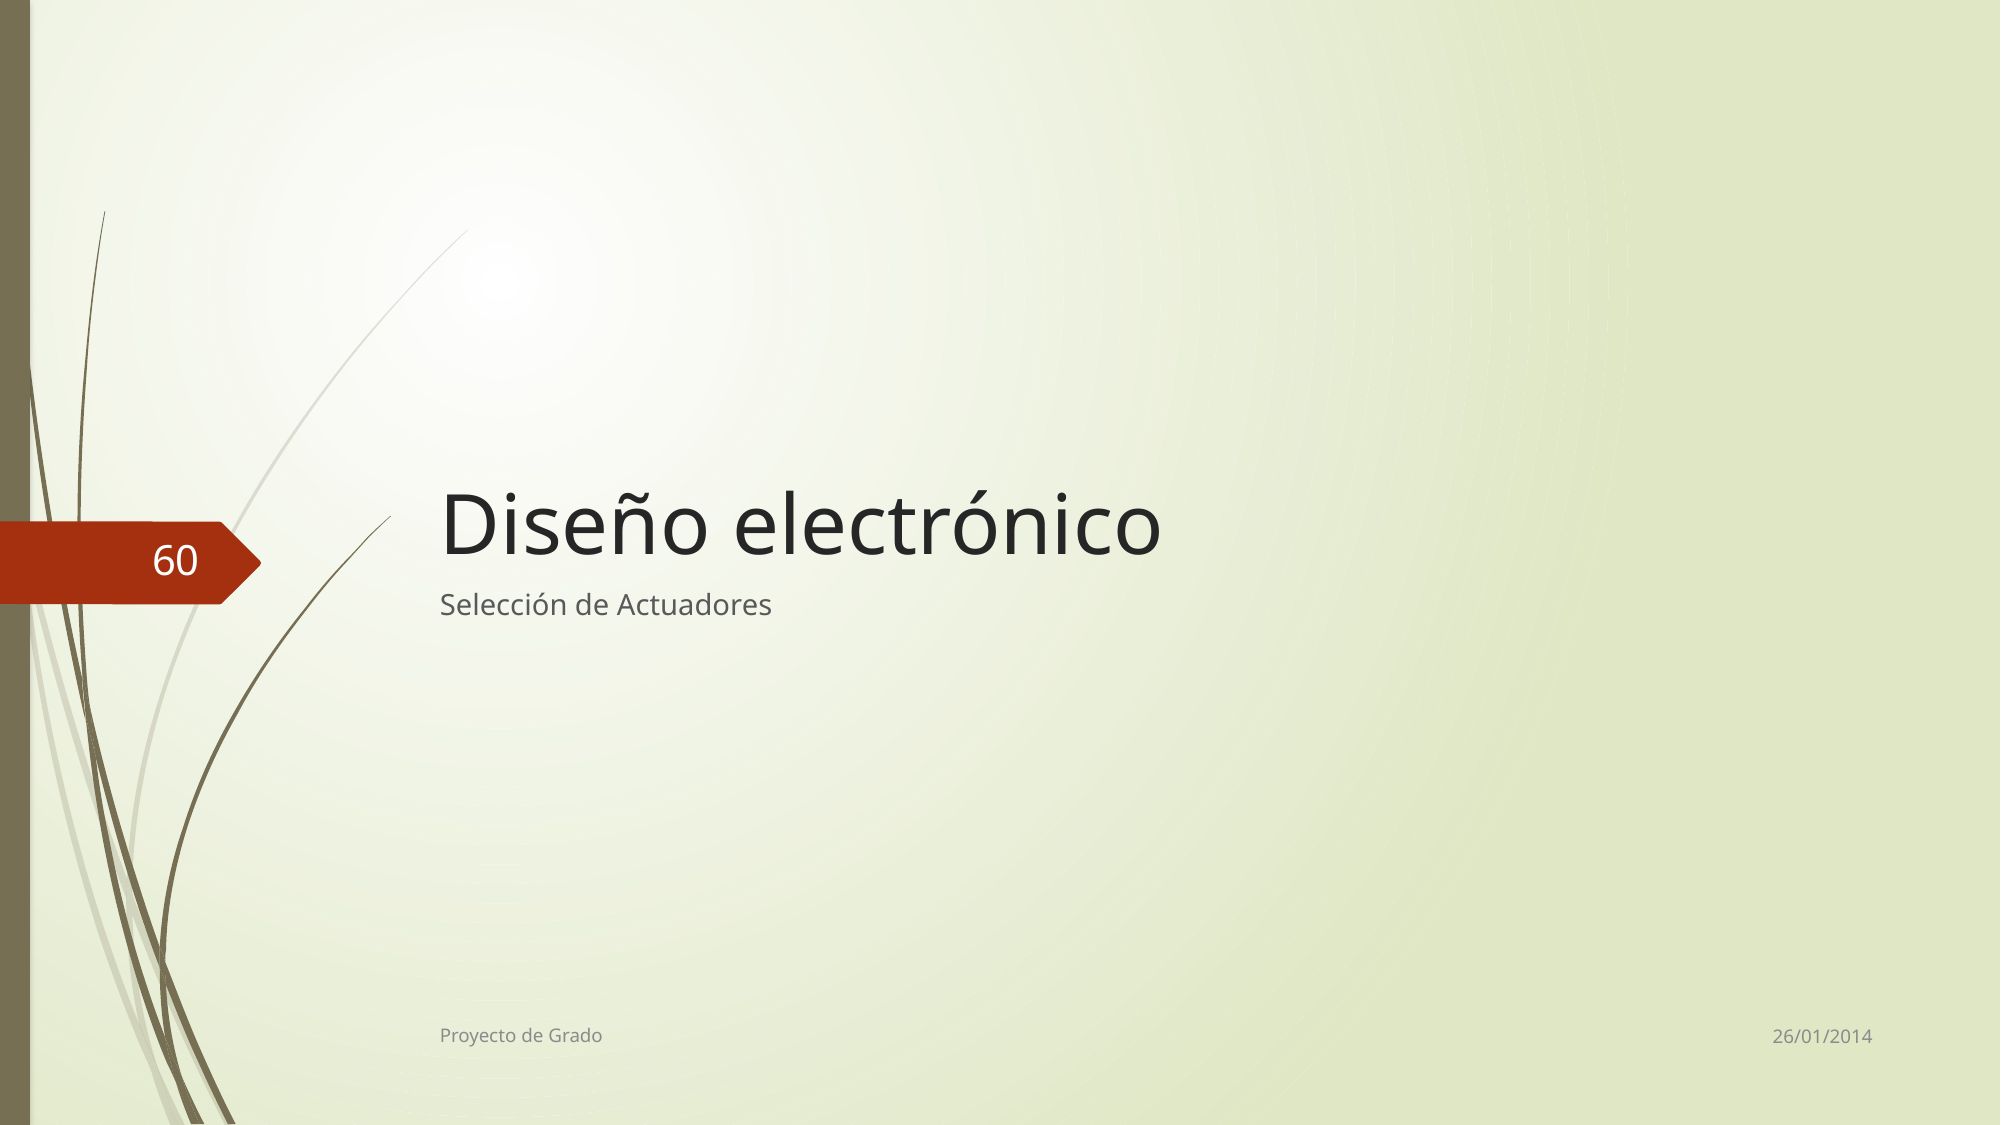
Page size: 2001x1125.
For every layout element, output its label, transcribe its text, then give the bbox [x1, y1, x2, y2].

list Selección de Actuadores [424, 579, 1888, 721]
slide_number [1699, 1005, 1888, 1067]
slide_number 60 [87, 532, 216, 592]
title Diseño electrónico [424, 337, 1888, 579]
footer Proyecto de Grado [424, 1006, 1675, 1067]
